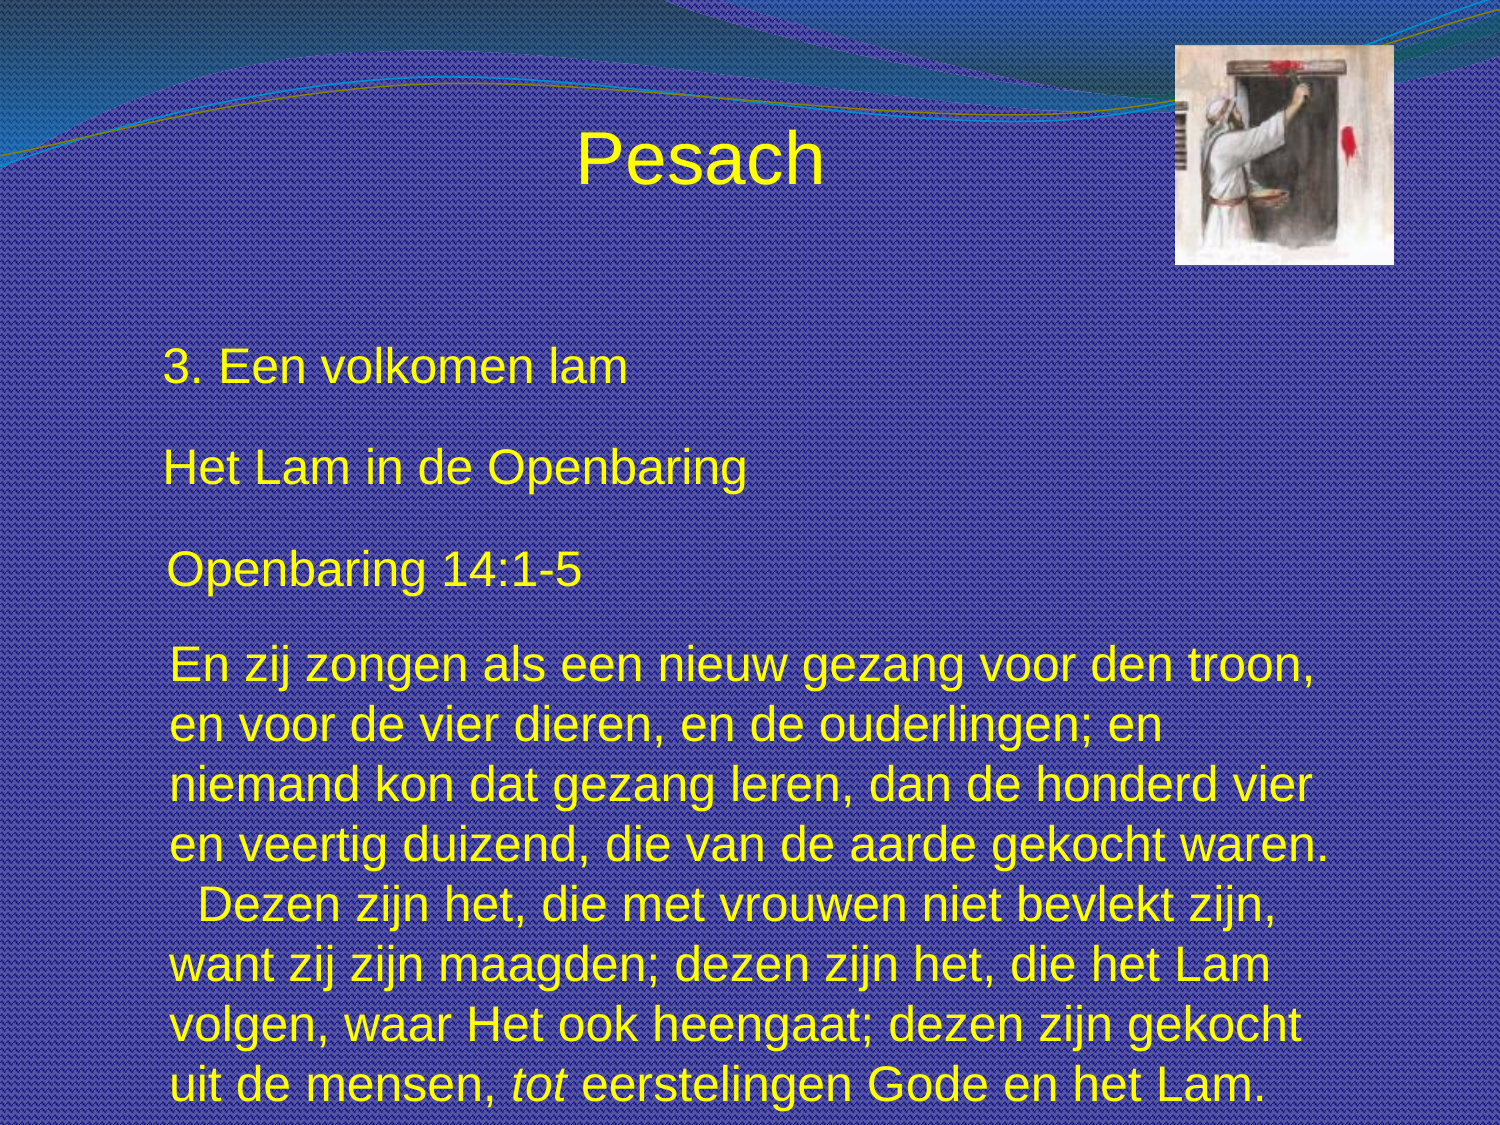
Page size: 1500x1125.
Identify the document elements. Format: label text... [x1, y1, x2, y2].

text_box En zij zongen als een nieuw gezang voor den troon, en voor de vier dieren, en de ouderlingen; en niemand kon dat gezang leren, dan de honderd vier en veertig duizend, die van de aarde gekocht waren. Dezen zijn het, die met vrouwen niet bevlekt zijn, want zij zijn maagden; dezen zijn het, die het Lam volgen, waar Het ook heengaat; dezen zijn gekocht uit de mensen, tot eerstelingen Gode en het Lam. [154, 623, 1348, 1119]
text_box Pesach [230, 101, 1022, 207]
text_box Het Lam in de Openbaring [147, 426, 1341, 502]
text_box 3. Een volkomen lam [147, 326, 1341, 401]
text_box Openbaring 14:1-5 [151, 529, 1345, 604]
picture [1174, 44, 1395, 265]
